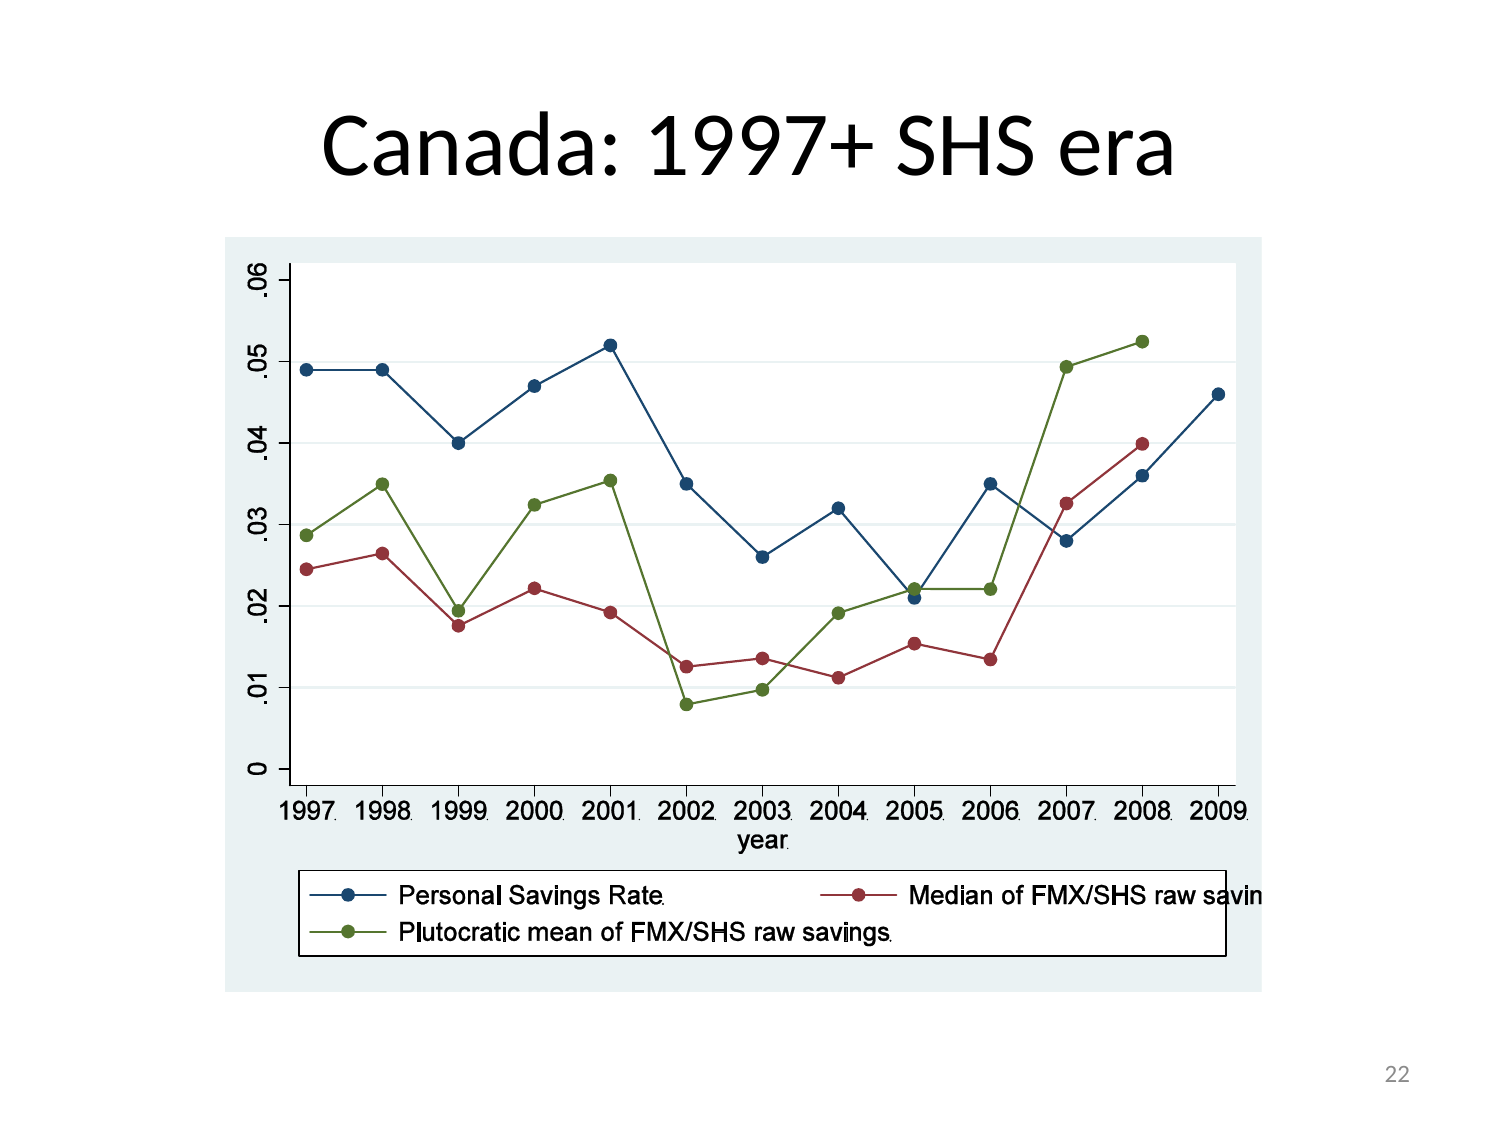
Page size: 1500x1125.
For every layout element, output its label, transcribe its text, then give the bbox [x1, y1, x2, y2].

slide_number 22 [1074, 1042, 1425, 1103]
title Canada: 1997+ SHS era [74, 44, 1426, 233]
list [224, 237, 1262, 992]
